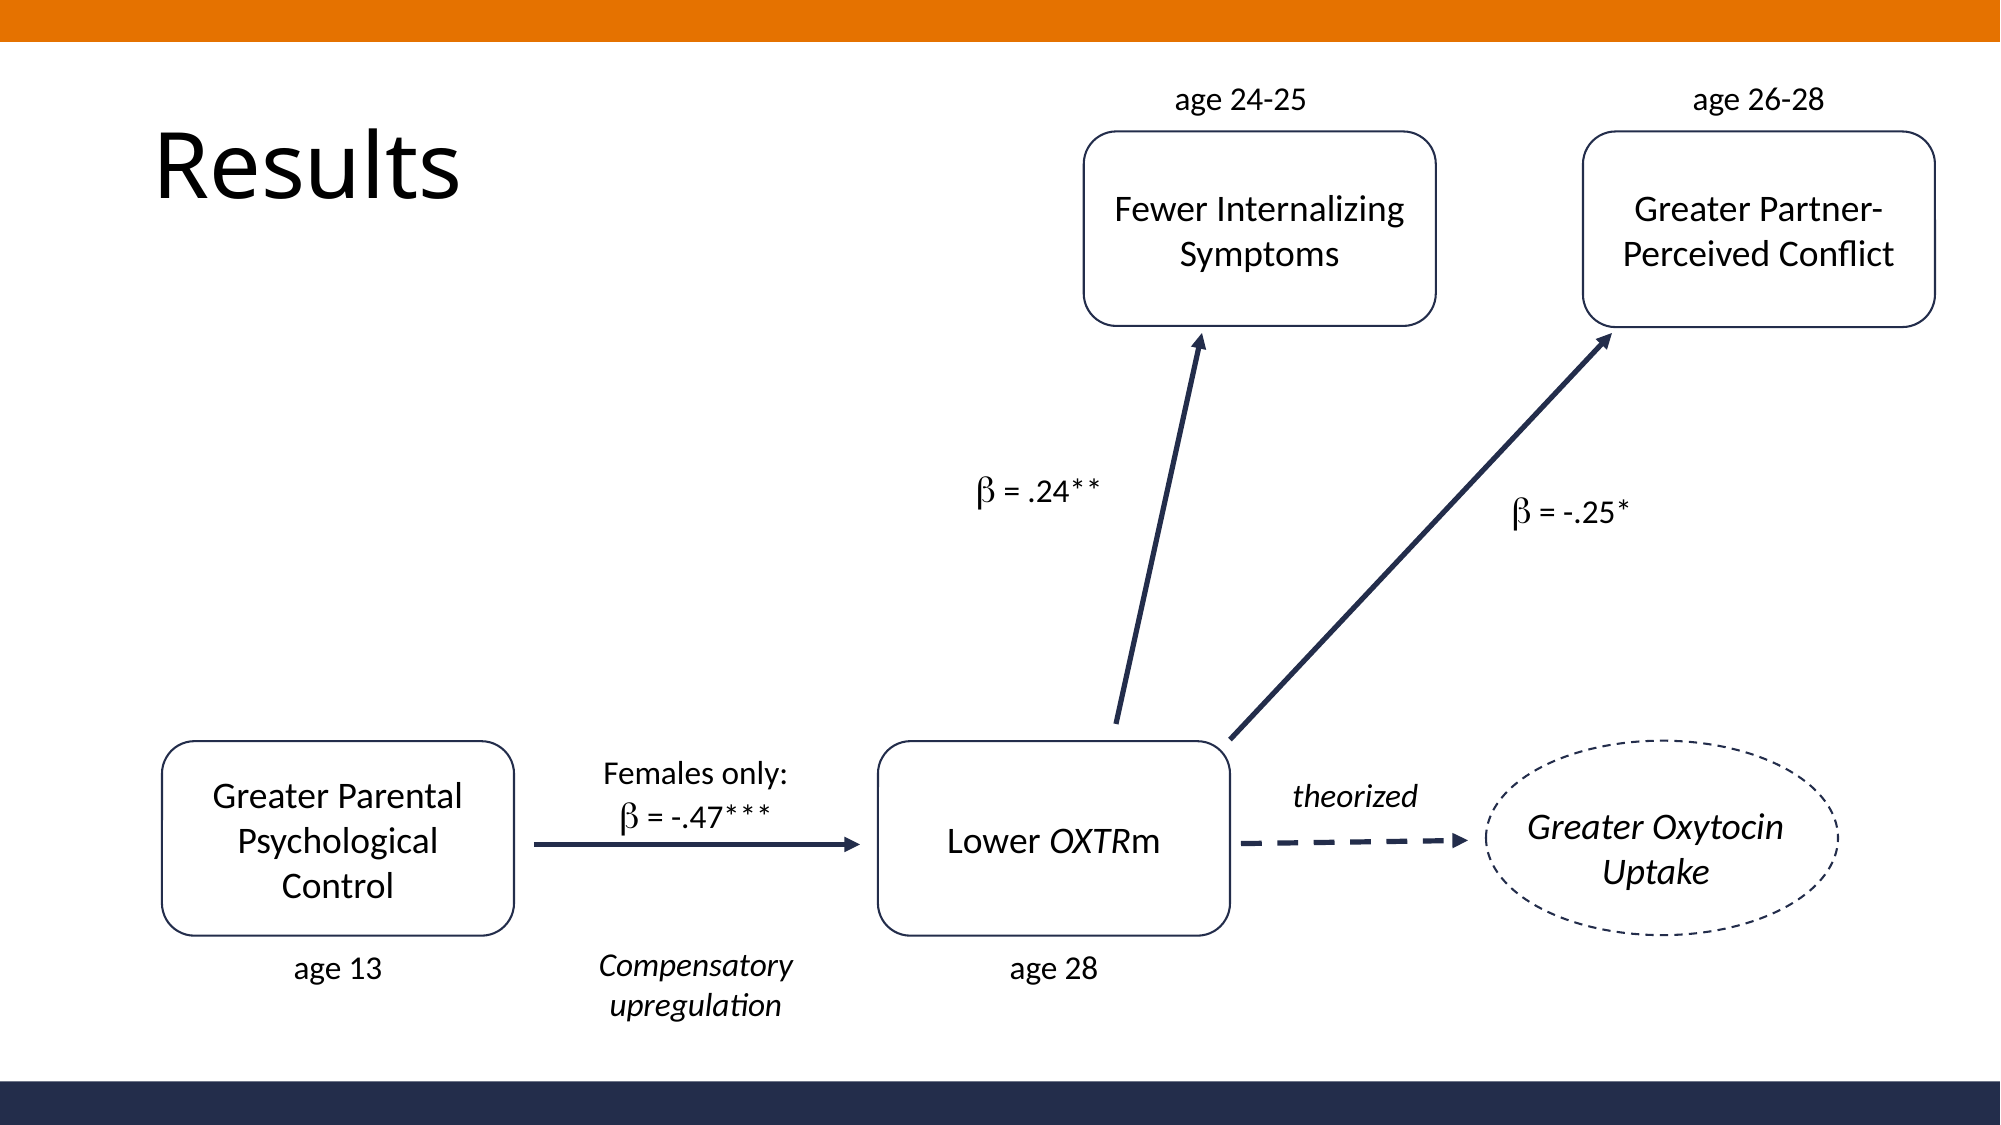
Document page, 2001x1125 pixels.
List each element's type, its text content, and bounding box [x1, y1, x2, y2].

text_box age 26-28 [1655, 69, 1862, 125]
text_box  = -.25* [1613, 478, 1701, 538]
text_box Lower OXTRm [876, 740, 1232, 937]
title Results [137, 59, 1863, 278]
text_box [1484, 739, 1840, 898]
text_box theorized [1267, 766, 1443, 822]
text_box  = .24** [910, 457, 1115, 517]
text_box Fewer Internalizing Symptoms [1082, 130, 1437, 327]
text_box [0, 0, 2000, 43]
text_box Greater Parental Psychological Control [160, 740, 516, 937]
text_box age 13 [259, 938, 417, 994]
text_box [1240, 840, 1468, 844]
text_box Greater Partner-Perceived Conflict [1581, 130, 1937, 329]
text_box [1524, 900, 1800, 937]
text_box age 28 [975, 939, 1133, 994]
text_box Greater Oxytocin Uptake [1509, 794, 1803, 900]
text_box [1115, 332, 1202, 724]
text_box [1229, 332, 1613, 740]
text_box age 24-25 [1138, 69, 1344, 125]
text_box Females only:  = -.47*** [513, 743, 878, 844]
text_box [0, 1080, 2000, 1125]
text_box Compensatory upregulation [511, 935, 881, 1031]
